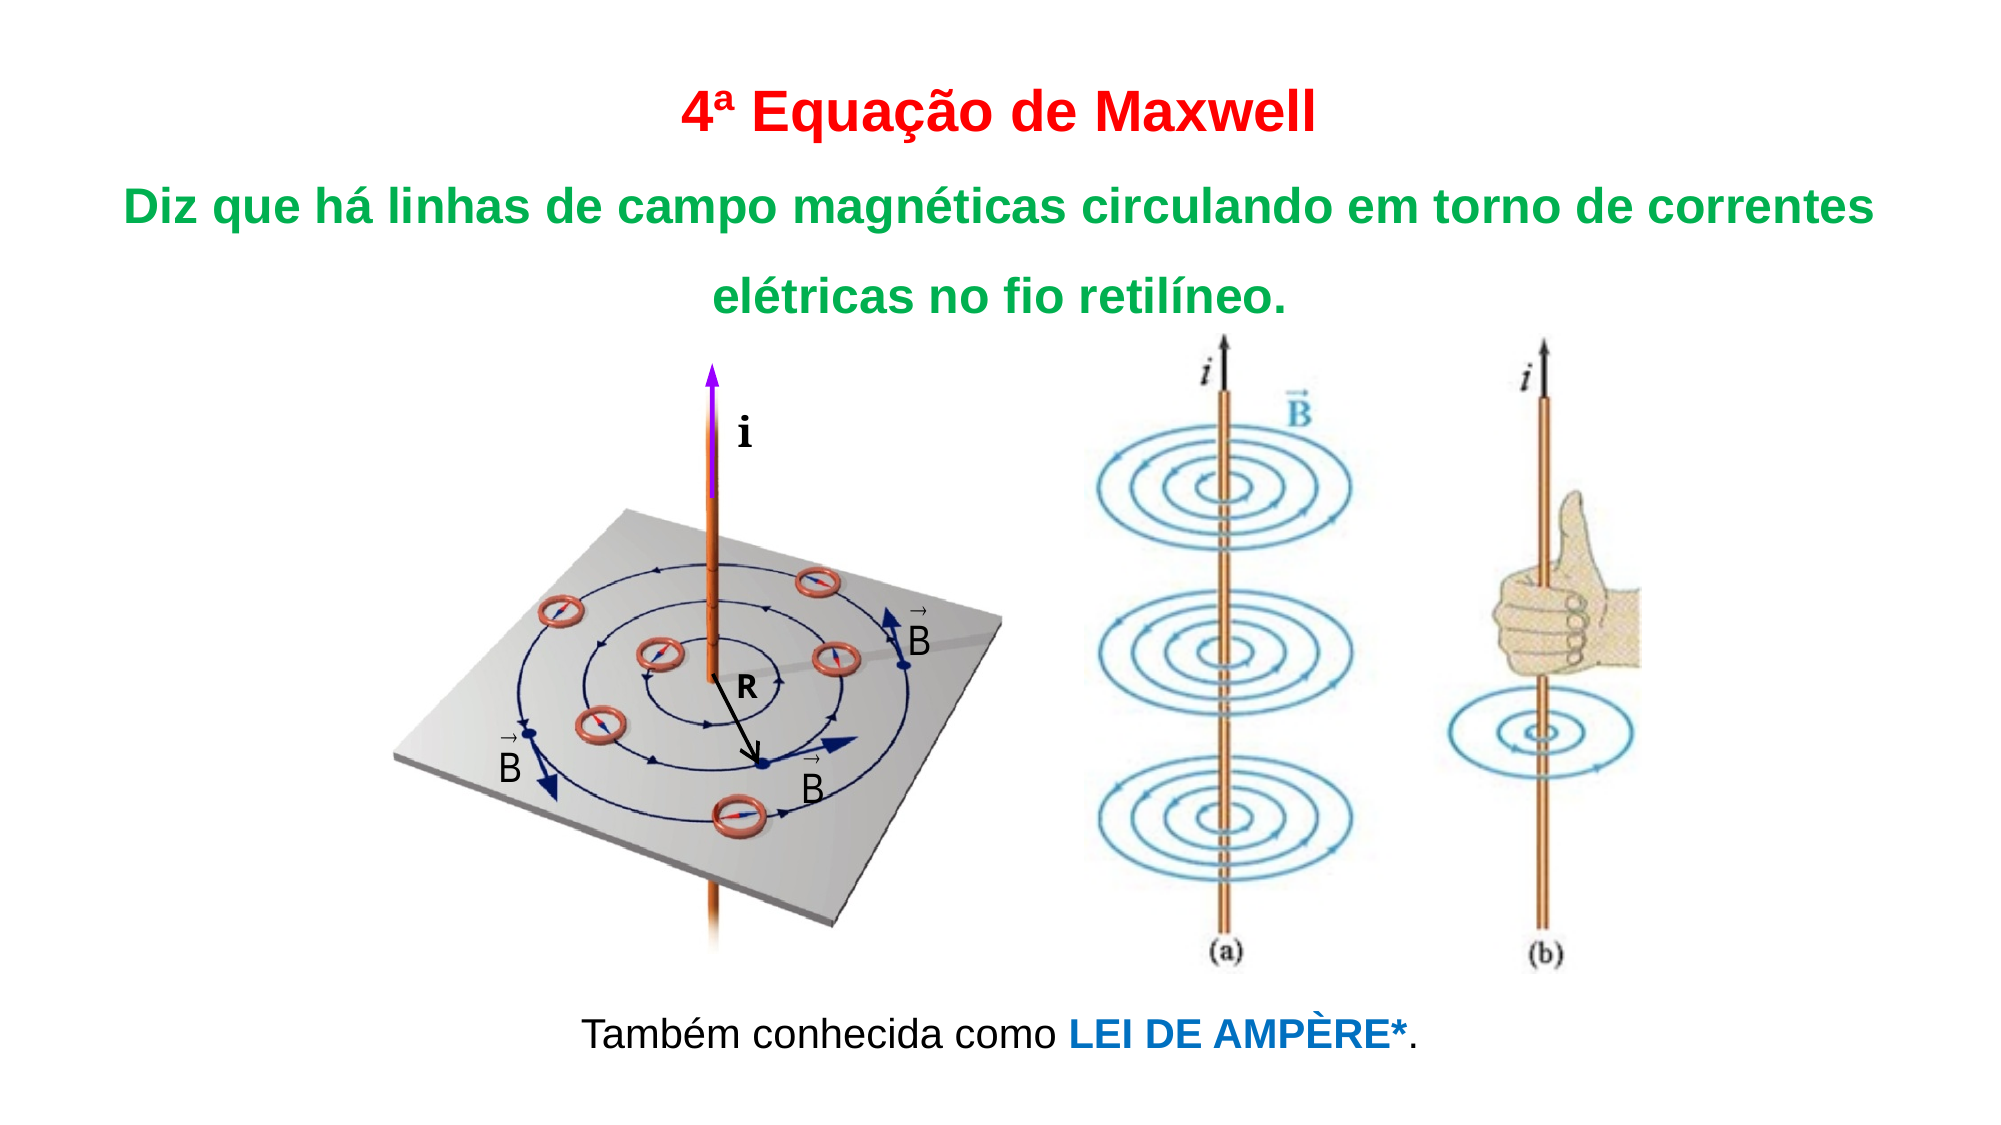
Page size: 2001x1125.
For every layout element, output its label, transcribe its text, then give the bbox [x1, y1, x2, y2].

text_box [390, 363, 1006, 955]
text_box Também conhecida como LEI DE AMPÈRE*. [249, 999, 1750, 1065]
text_box 4ª Equação de Maxwell Diz que há linhas de campo magnéticas circulando em torno de correntes elétricas no fio retilíneo. [0, 30, 2000, 331]
picture [1084, 333, 1642, 975]
